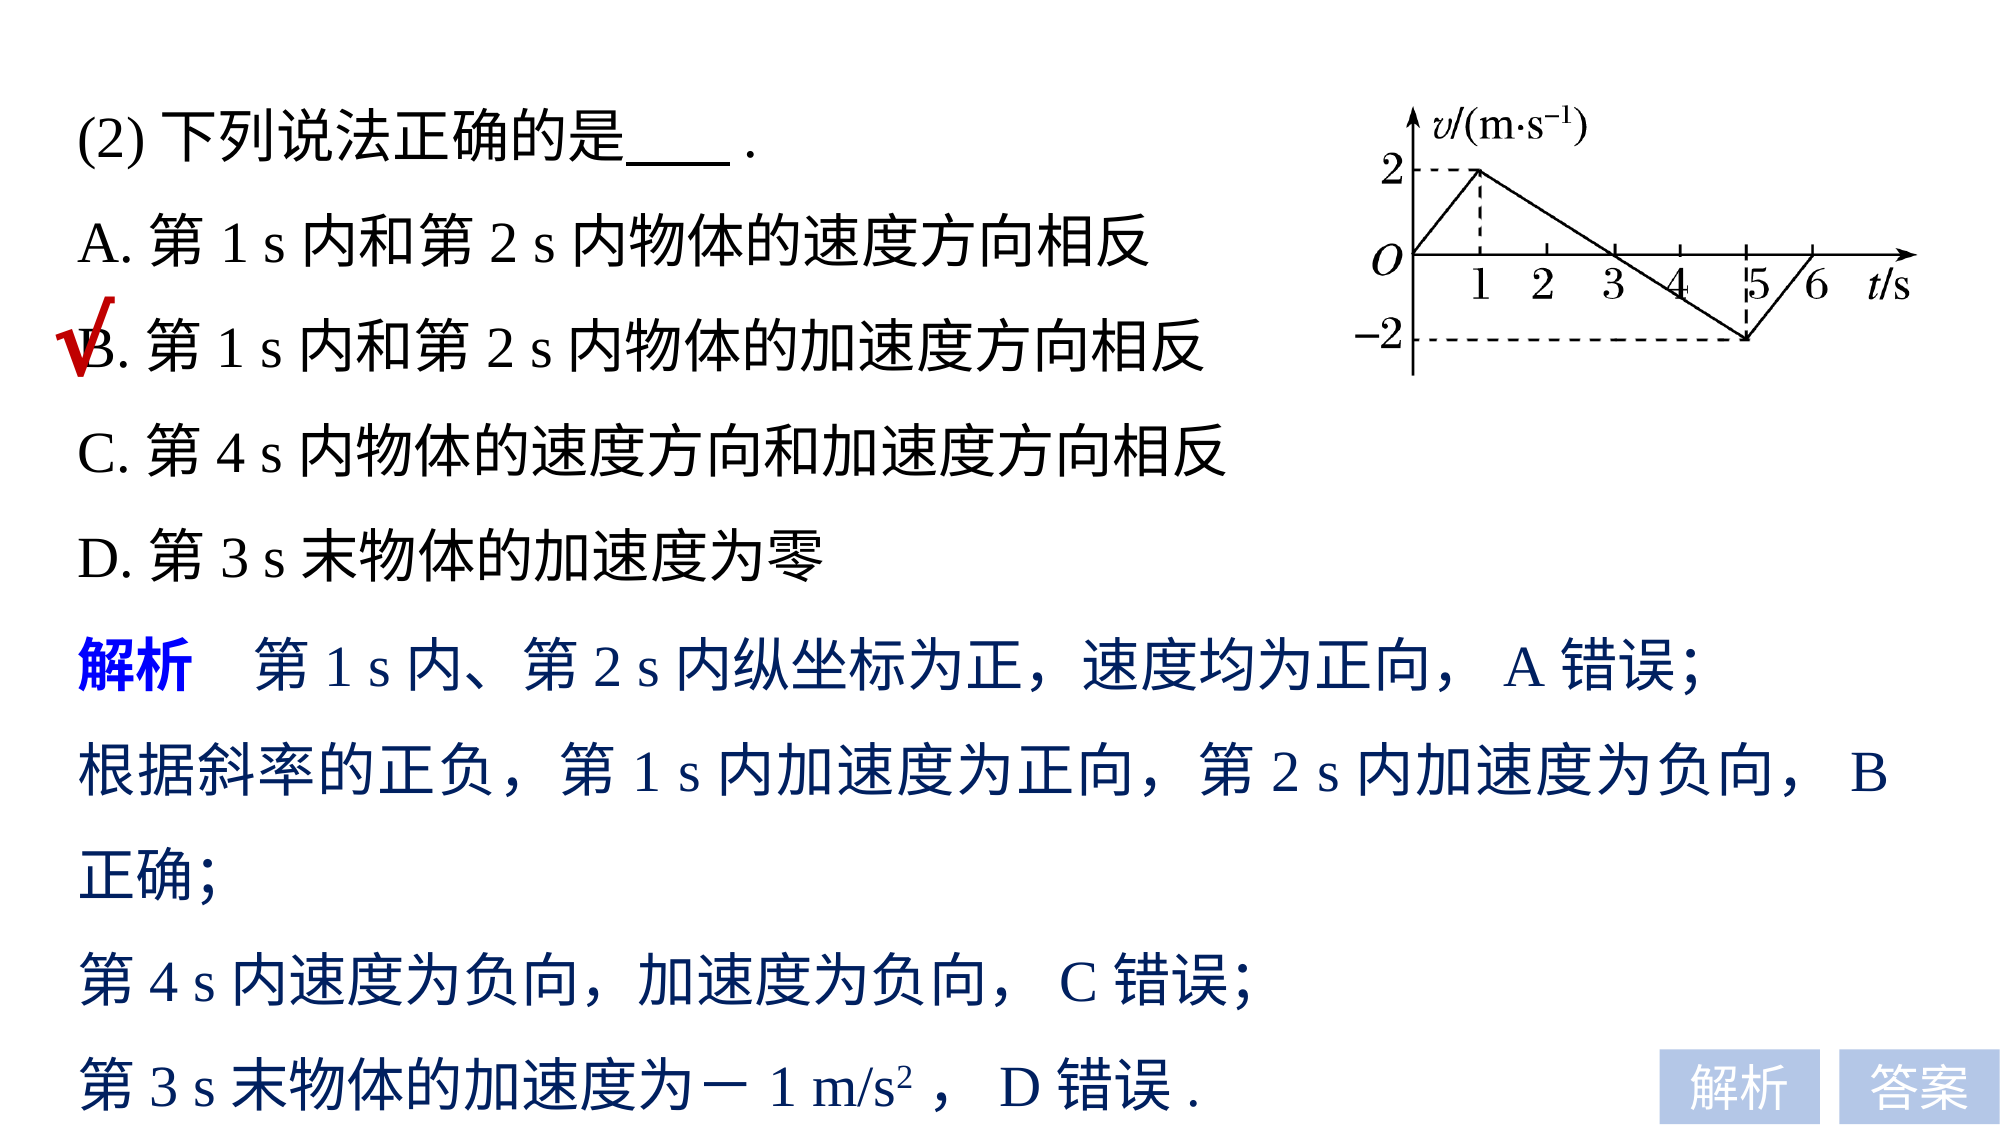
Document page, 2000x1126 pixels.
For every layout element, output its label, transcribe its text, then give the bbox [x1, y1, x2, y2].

text_box 解析 第1 s内、第2 s内纵坐标为正，速度均为正向，A错误； 根据斜率的正负，第1 s内加速度为正向，第2 s内加速度为负向，B正确； 第4 s内速度为负向，加速度为负向，C错误； 第3 s末物体的加速度为－1 m/s2，D错误. [57, 582, 1923, 1126]
text_box (2)下列说法正确的是 . A.第1 s内和第2 s内物体的速度方向相反 B.第1 s内和第2 s内物体的加速度方向相反 C.第4 s内物体的速度方向和加速度方向相反 D.第3 s末物体的加速度为零 [57, 54, 1923, 582]
text_box 答案 [1923, 1049, 2000, 1125]
picture [1343, 89, 1924, 384]
text_box √ [38, 274, 163, 402]
